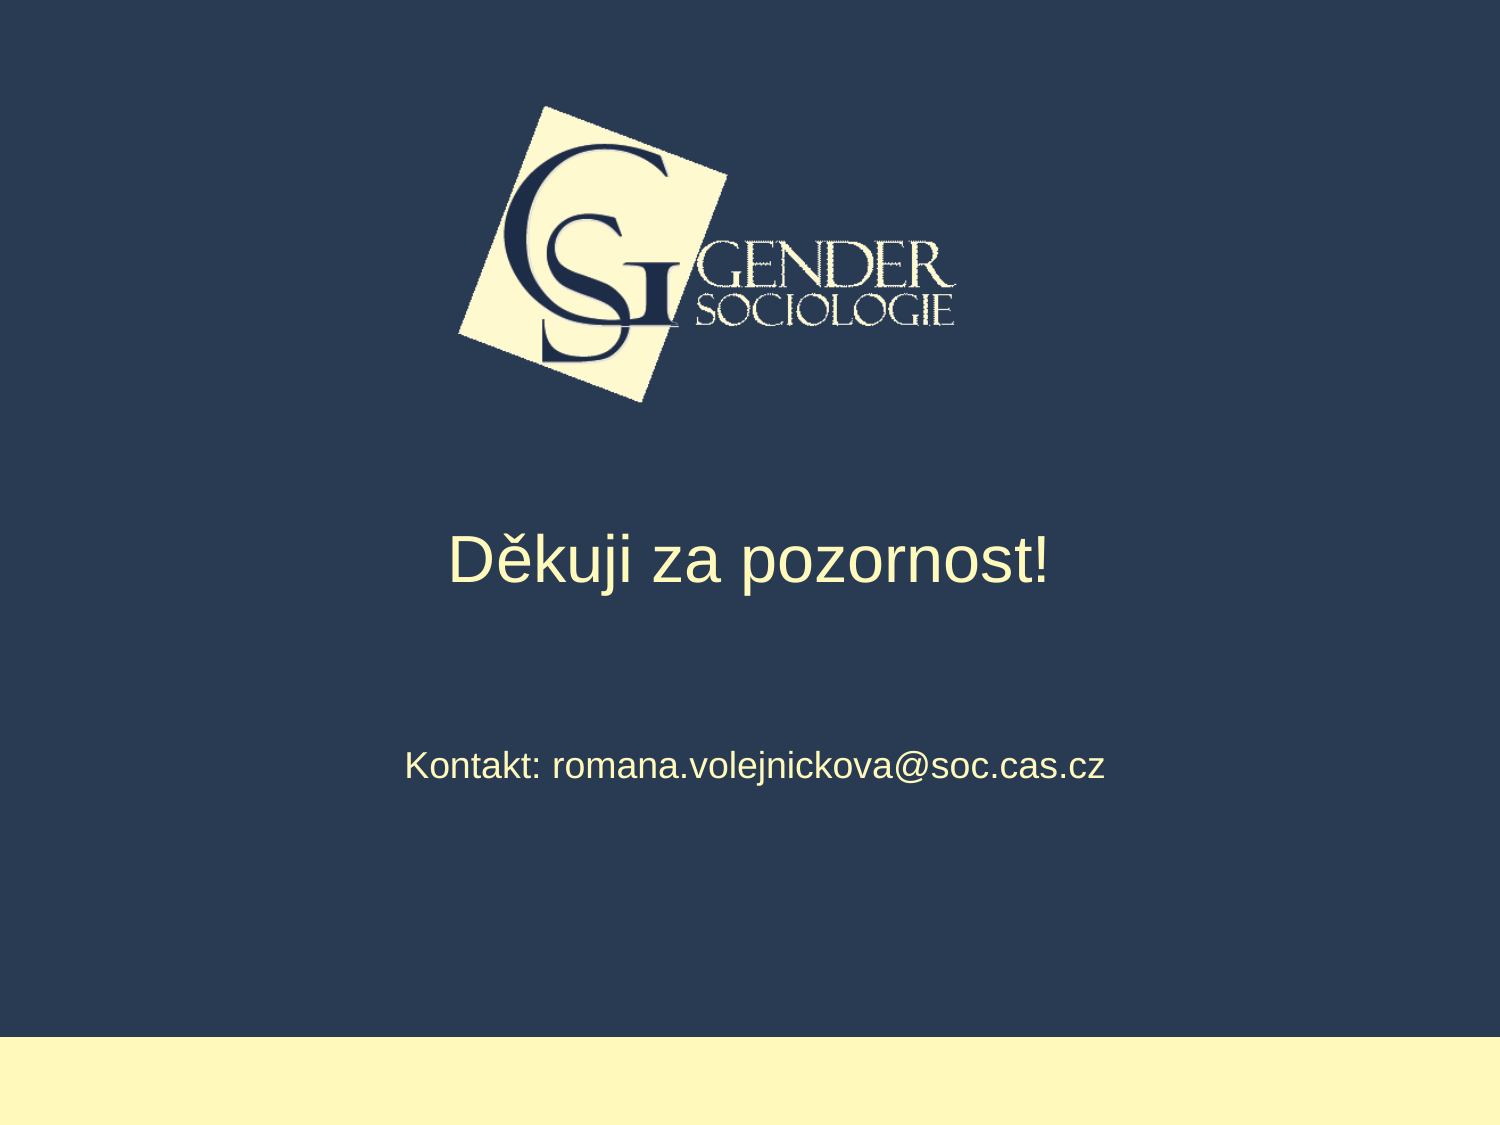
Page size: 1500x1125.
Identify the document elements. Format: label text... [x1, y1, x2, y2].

title Děkuji za pozornost! [112, 462, 1388, 650]
subtitle Kontakt: romana.volejnickova@soc.cas.cz [230, 680, 1281, 950]
picture [399, 62, 1077, 441]
